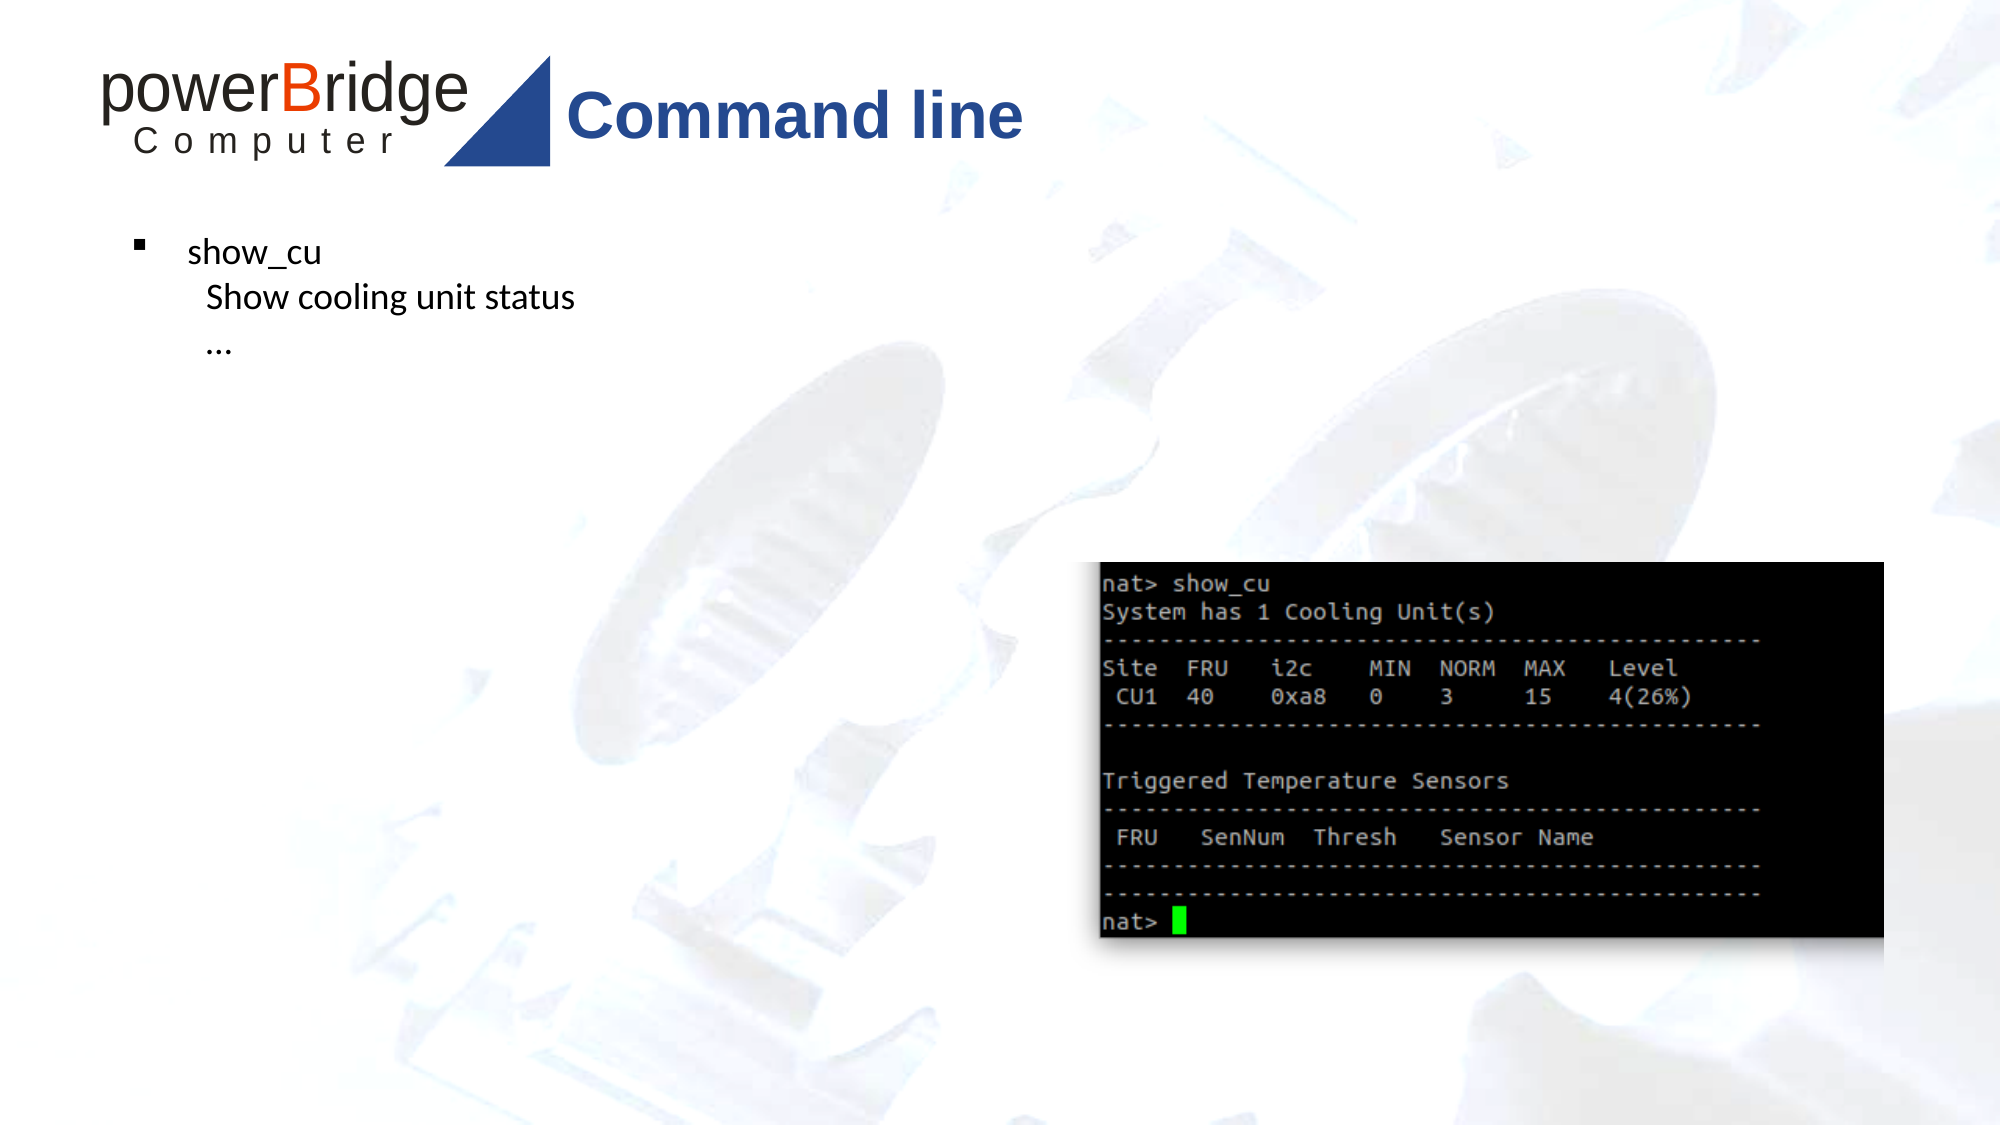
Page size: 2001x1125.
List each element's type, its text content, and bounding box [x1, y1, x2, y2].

picture [1059, 562, 1884, 984]
title Command line [551, 54, 1531, 169]
text_box show_cu Show cooling unit status … [116, 219, 860, 370]
